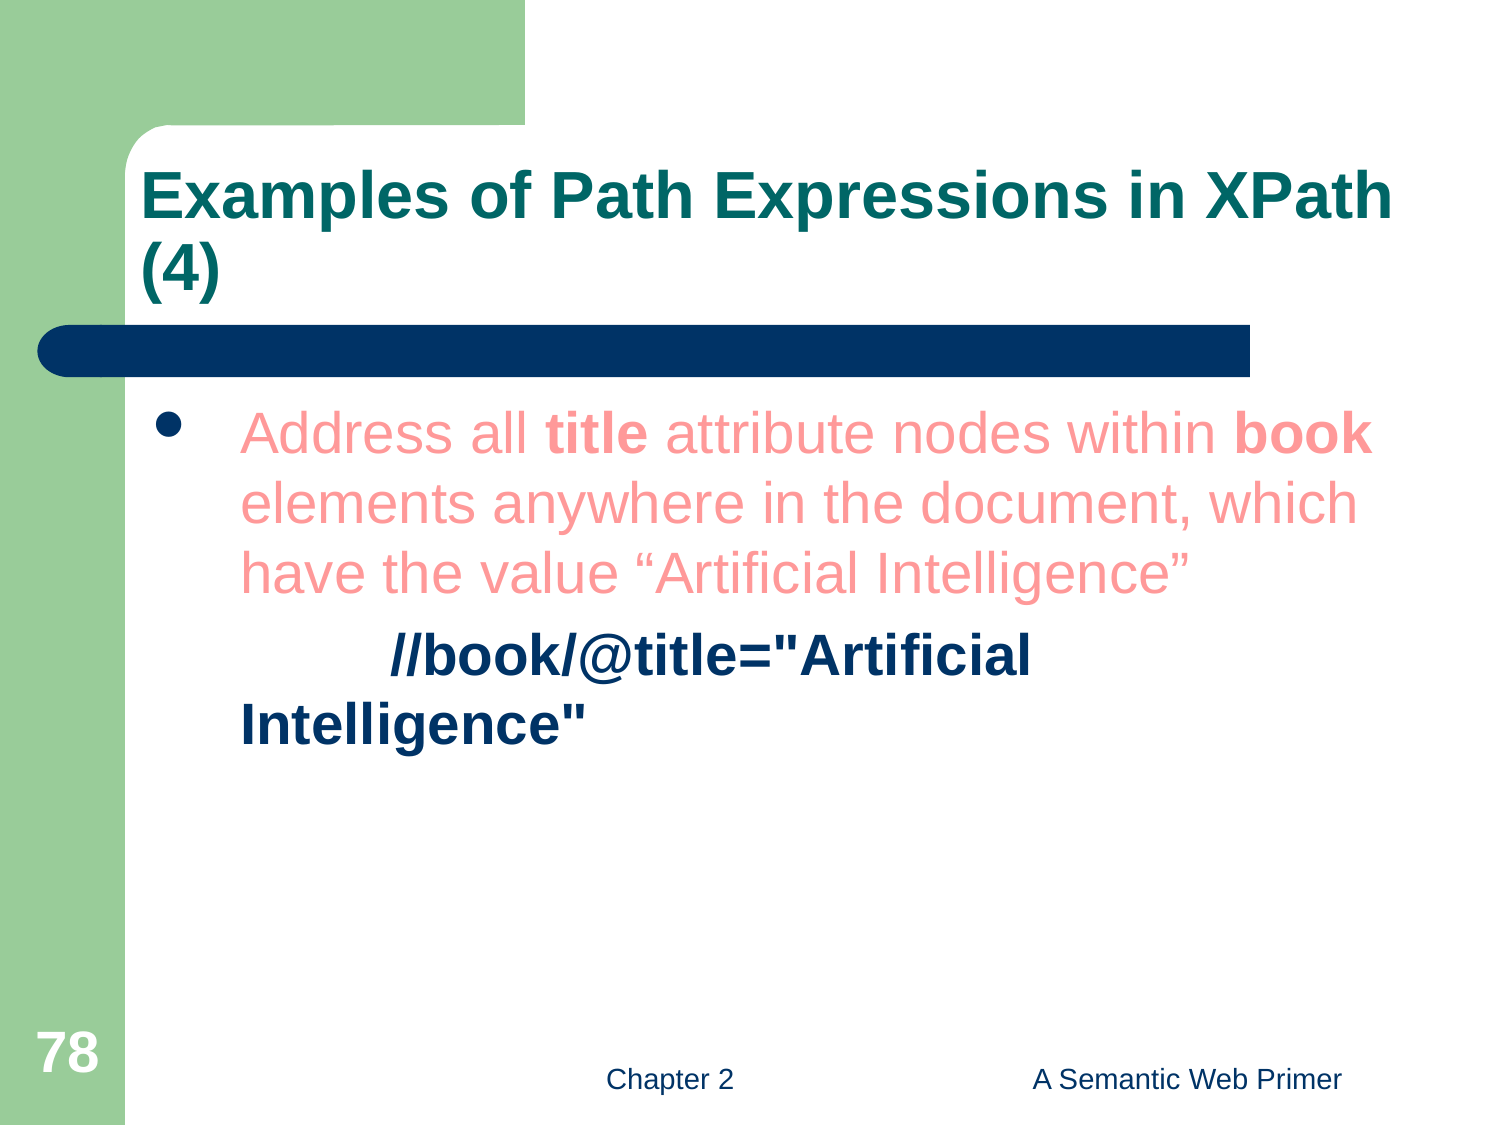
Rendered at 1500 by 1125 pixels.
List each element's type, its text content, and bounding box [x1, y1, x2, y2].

list Address all title attribute nodes within book elements anywhere in the document, which have the value “Artificial Intelligence” //book/@title="Artificial Intelligence" [137, 387, 1400, 999]
slide_number 78 [0, 1011, 136, 1092]
slide_number Chapter 2 [399, 1024, 750, 1104]
footer A Semantic Web Primer [949, 1024, 1426, 1104]
title Examples of Path Expressions in XPath (4) [124, 124, 1426, 313]
